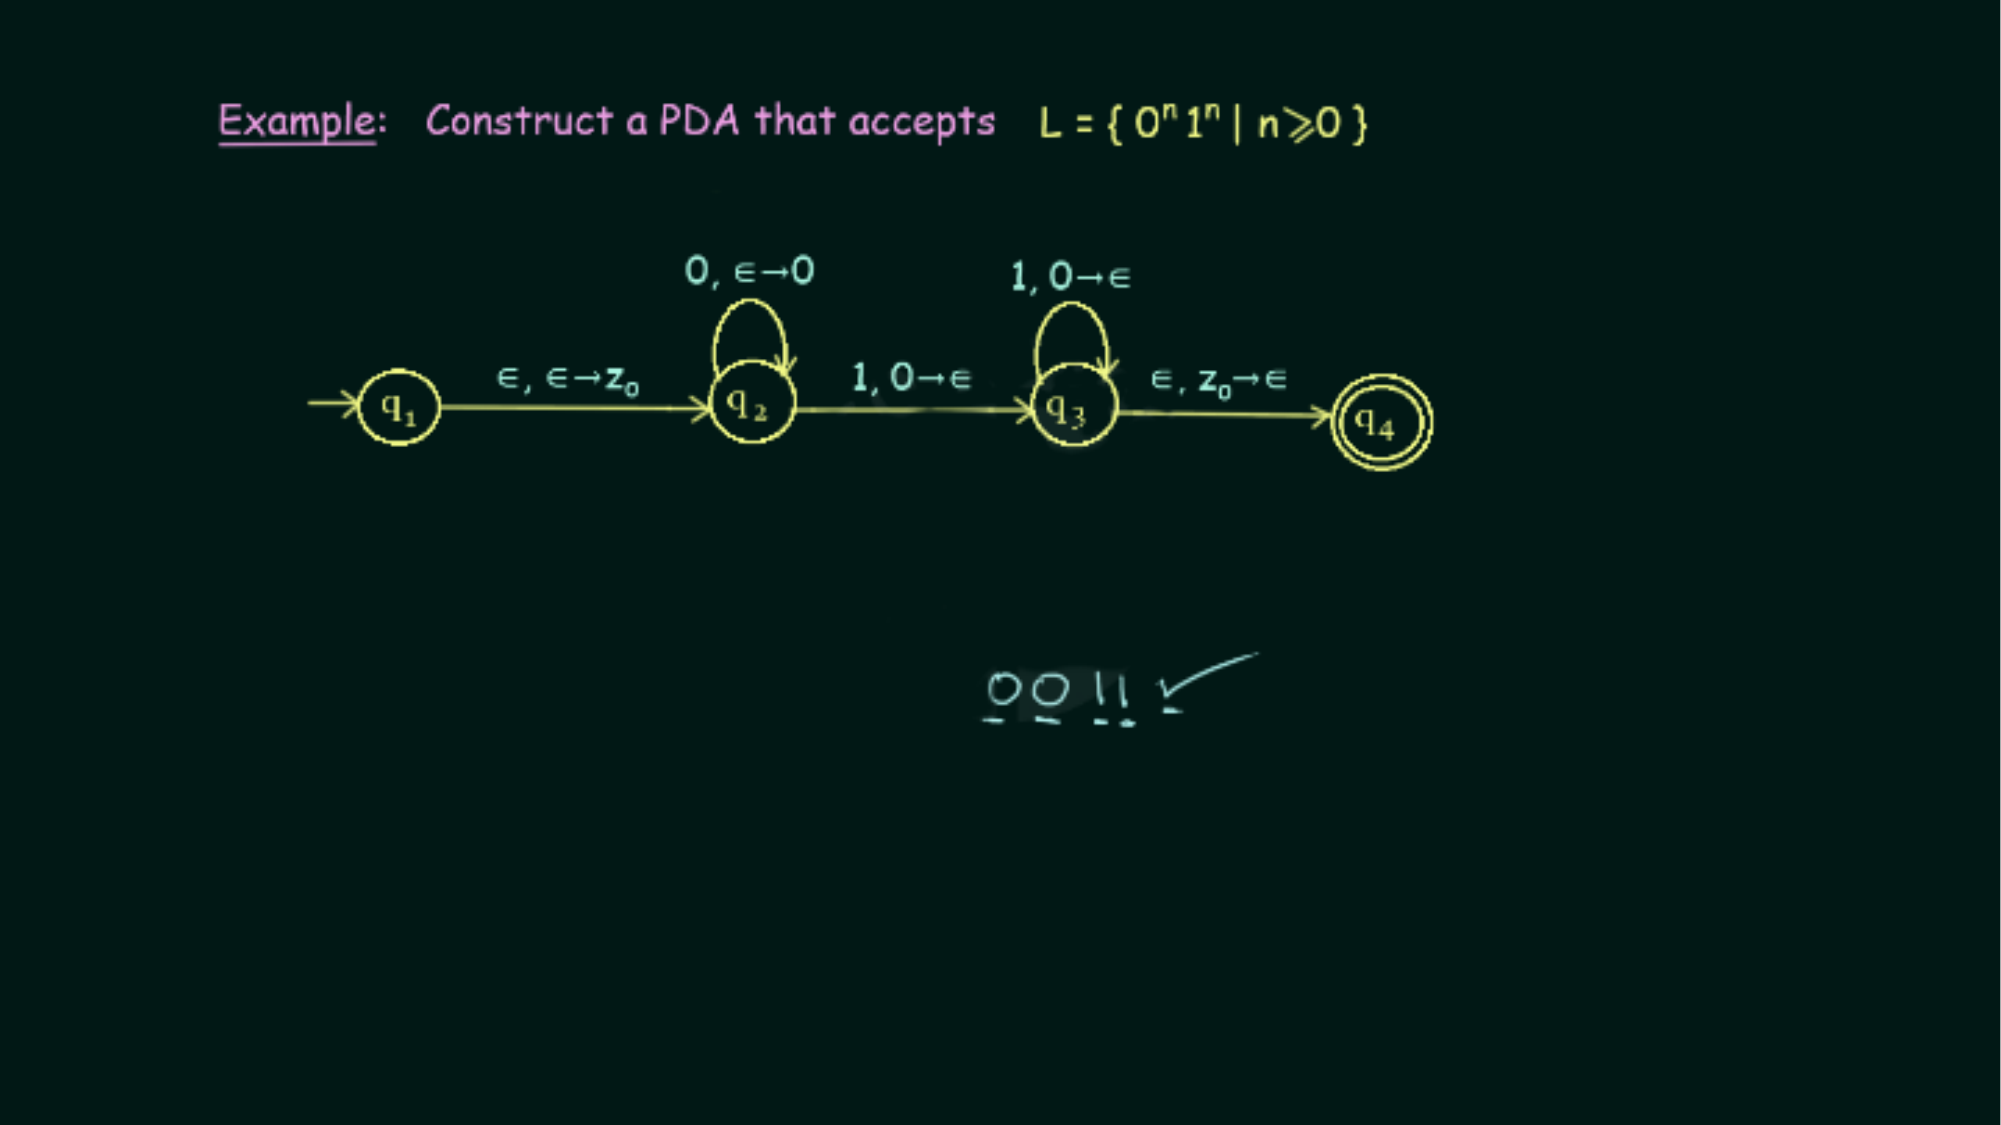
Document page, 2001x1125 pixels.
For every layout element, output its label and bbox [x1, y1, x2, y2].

text_box [0, 0, 2000, 1125]
